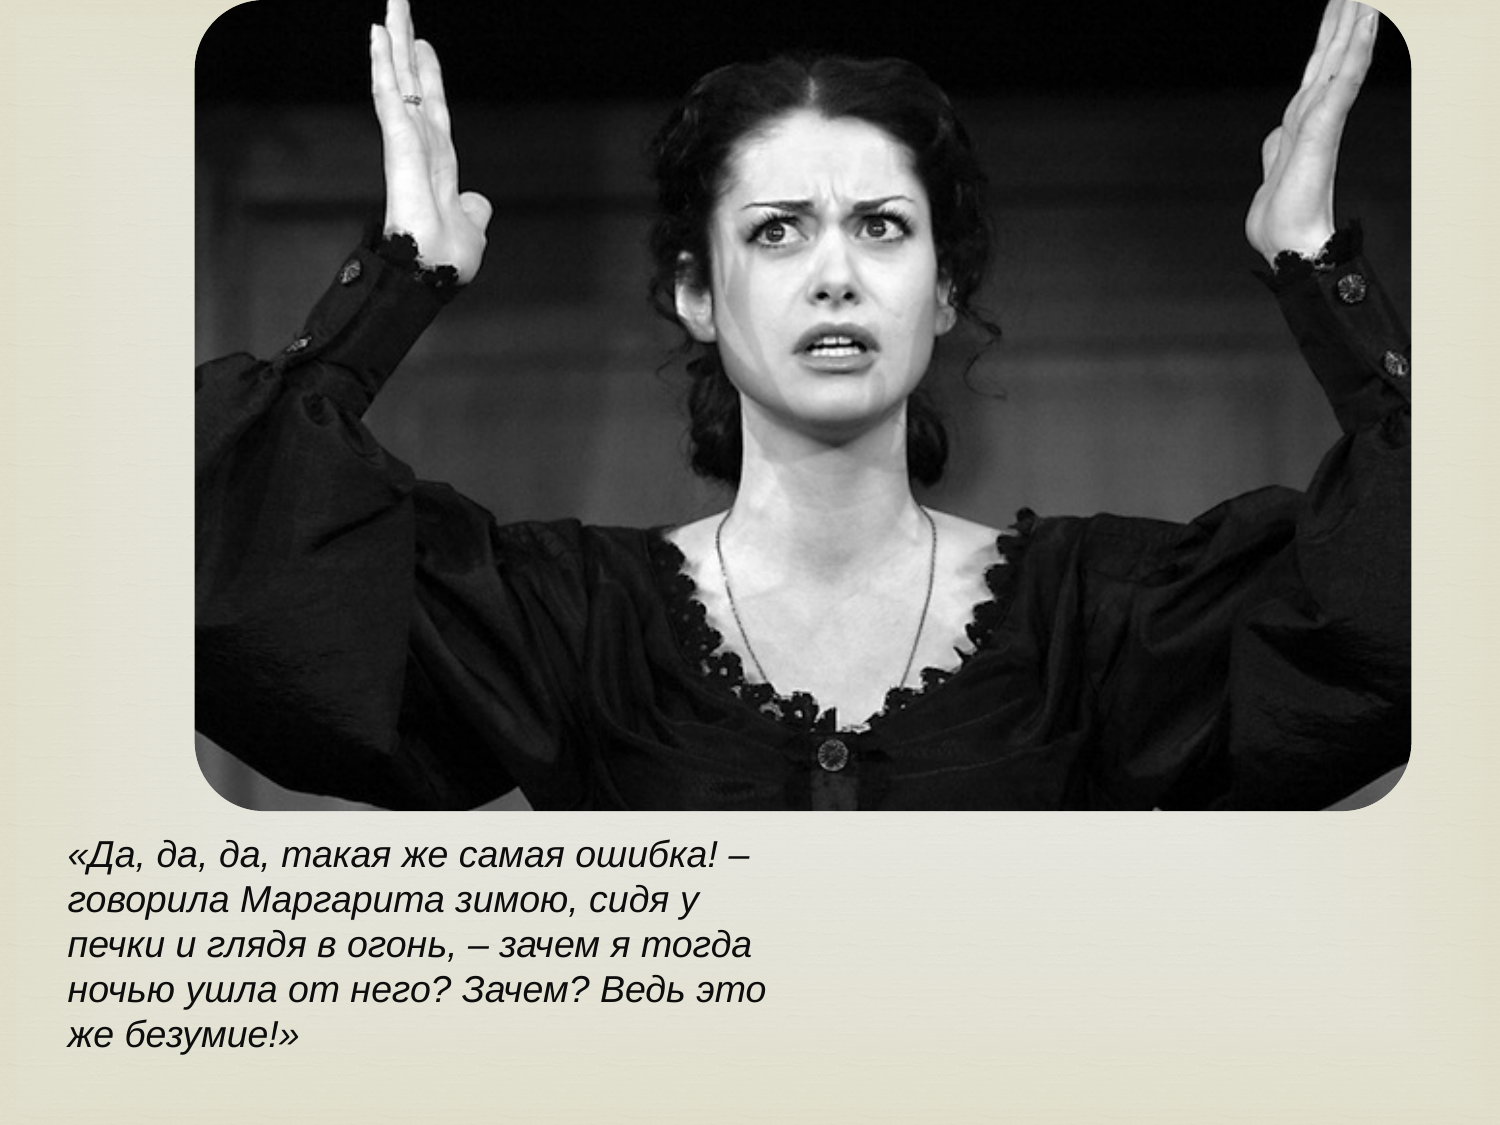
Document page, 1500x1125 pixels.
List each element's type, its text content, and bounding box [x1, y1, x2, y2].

picture [194, 0, 1412, 812]
text_box «Да, да, да, такая же самая ошибка! – говорила Маргарита зимою, сидя у печки и глядя в огонь, – зачем я тогда ночью ушла от него? Зачем? Ведь это же безумие!» [53, 822, 803, 1062]
